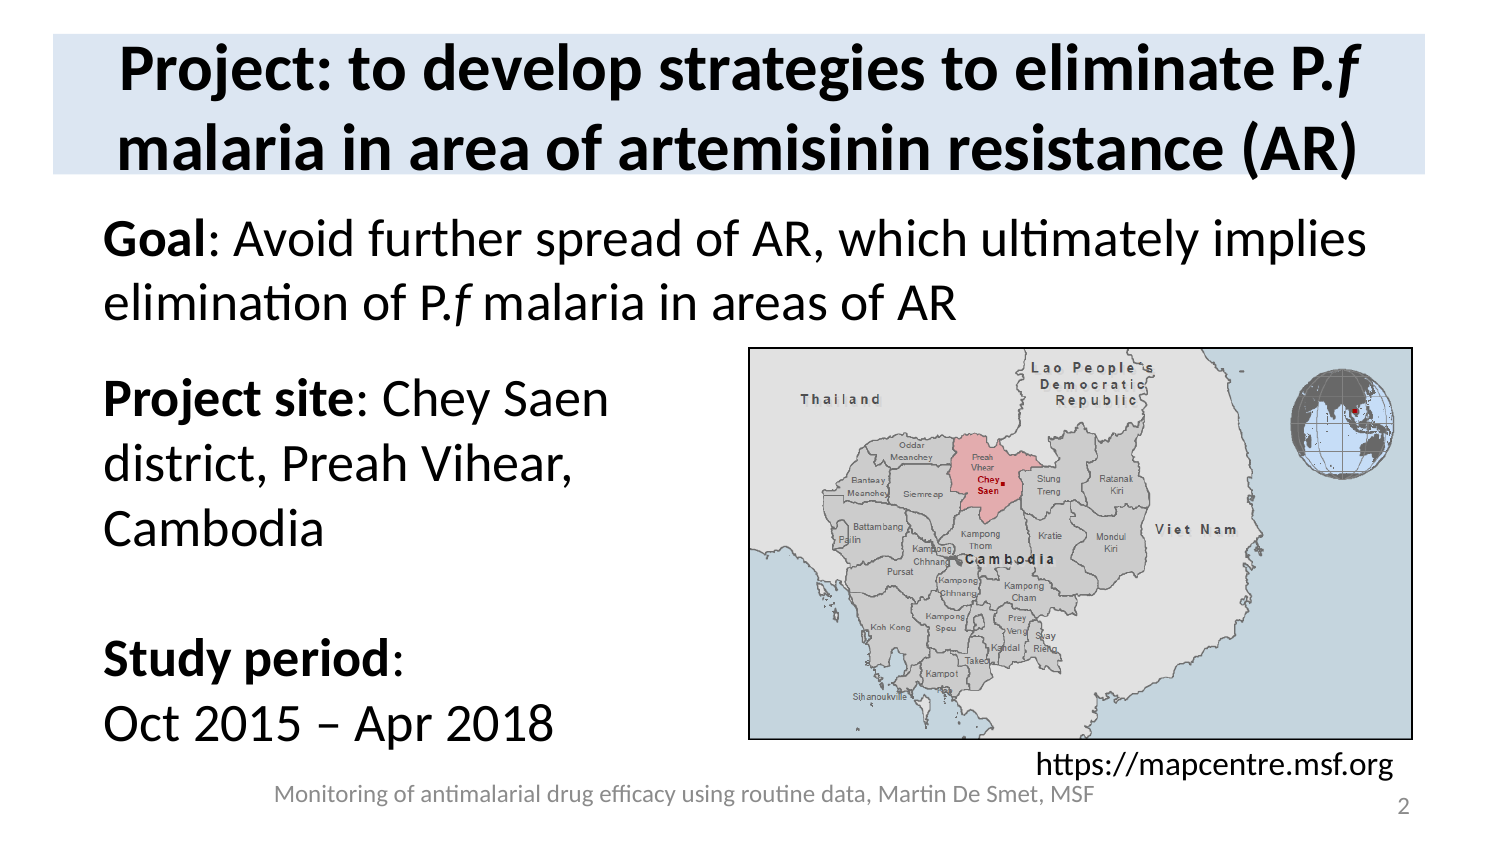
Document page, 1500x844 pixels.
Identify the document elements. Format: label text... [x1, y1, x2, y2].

text_box https://mapcentre.msf.org [1020, 746, 1410, 790]
picture [749, 348, 1412, 739]
list Goal: Avoid further spread of AR, which ultimately implies elimination of P.f malaria in areas of AR [89, 194, 1424, 340]
slide_number 2 [1074, 782, 1425, 827]
text_box Project site: Chey Saen district, Preah Vihear, Cambodia Study period: Oct 2015 – Apr 2018 [89, 355, 668, 760]
footer Monitoring of antimalarial drug efficacy using routine data, Martin De Smet, MSF [135, 758, 1074, 827]
title Project: to develop strategies to eliminate P.f malaria in area of artemisinin resistance (AR) [53, 33, 1425, 175]
